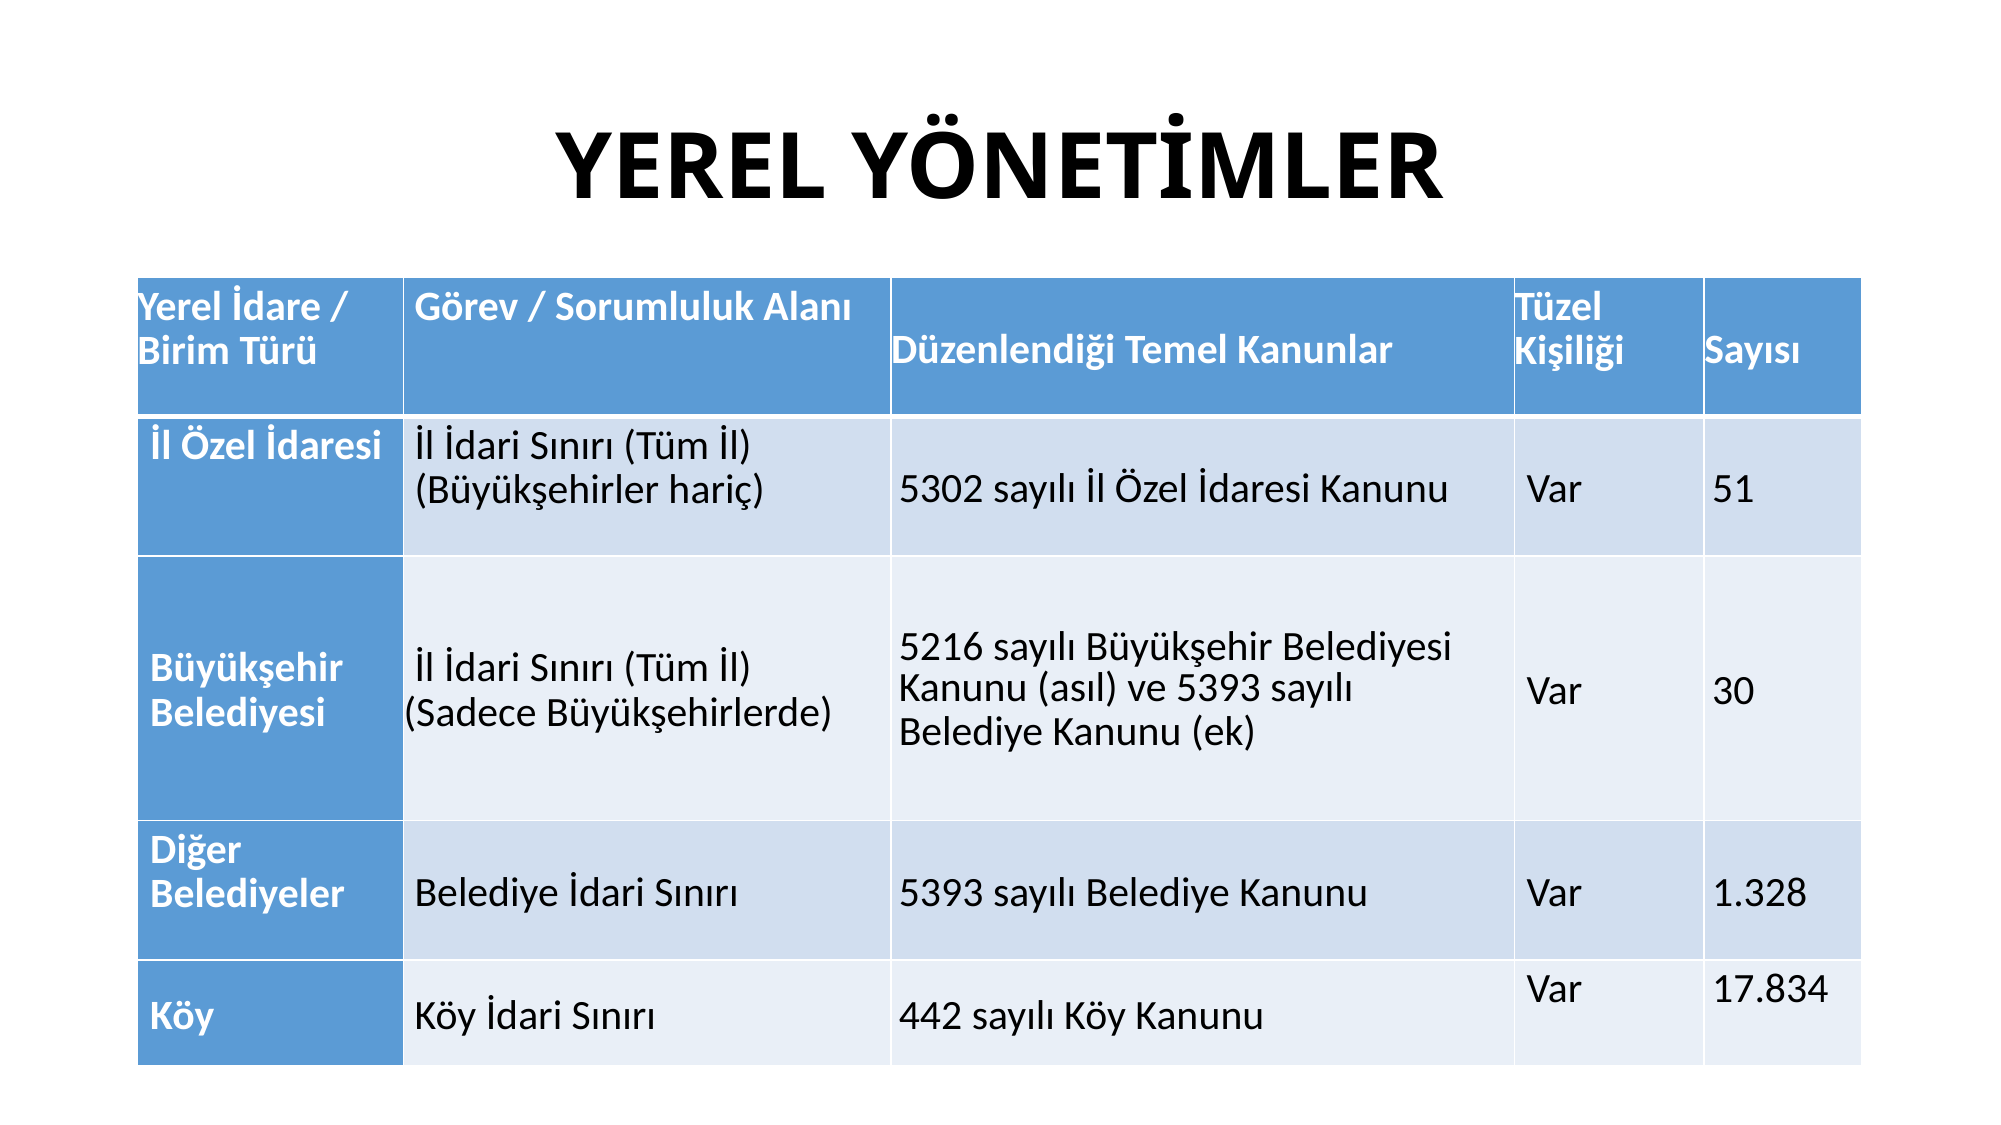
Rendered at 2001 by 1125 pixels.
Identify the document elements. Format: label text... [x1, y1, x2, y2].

table_cell Büyükşehir Belediyesi [138, 557, 403, 820]
table_cell İl İdari Sınırı (Tüm İl) (Büyükşehirler hariç) [404, 419, 890, 555]
table_cell 51 [1705, 419, 1861, 555]
table_cell Köy İdari Sınırı [404, 961, 890, 1065]
table_cell Var [1515, 961, 1703, 1065]
table_cell 442 sayılı Köy Kanunu [892, 961, 1514, 1065]
table_cell 5393 sayılı Belediye Kanunu [892, 821, 1514, 959]
table_header Sayısı [1705, 278, 1861, 414]
table_cell 5302 sayılı İl Özel İdaresi Kanunu [892, 419, 1514, 555]
table_header Tüzel Kişiliği [1515, 278, 1703, 414]
table_cell Var [1515, 557, 1703, 820]
table_cell Var [1515, 419, 1703, 555]
table_cell 1.328 [1705, 821, 1861, 959]
table_cell Köy [138, 961, 403, 1065]
table_header Görev / Sorumluluk Alanı [404, 278, 890, 414]
table_header Düzenlendiği Temel Kanunlar [892, 278, 1514, 414]
table_cell 30 [1705, 557, 1861, 820]
table_cell Var [1515, 821, 1703, 959]
table_header Yerel İdare / Birim Türü [138, 278, 403, 414]
table_cell İl Özel İdaresi [138, 419, 403, 555]
title YEREL YÖNETİMLER [137, 59, 1863, 276]
table_cell İl İdari Sınırı (Tüm İl) (Sadece Büyükşehirlerde) [404, 557, 890, 820]
table_cell Diğer Belediyeler [138, 821, 403, 959]
table_cell 5216 sayılı Büyükşehir Belediyesi Kanunu (asıl) ve 5393 sayılı Belediye Kanunu (ek) [892, 557, 1514, 820]
table_cell Belediye İdari Sınırı [404, 821, 890, 959]
table_cell 17.834 [1705, 961, 1861, 1065]
